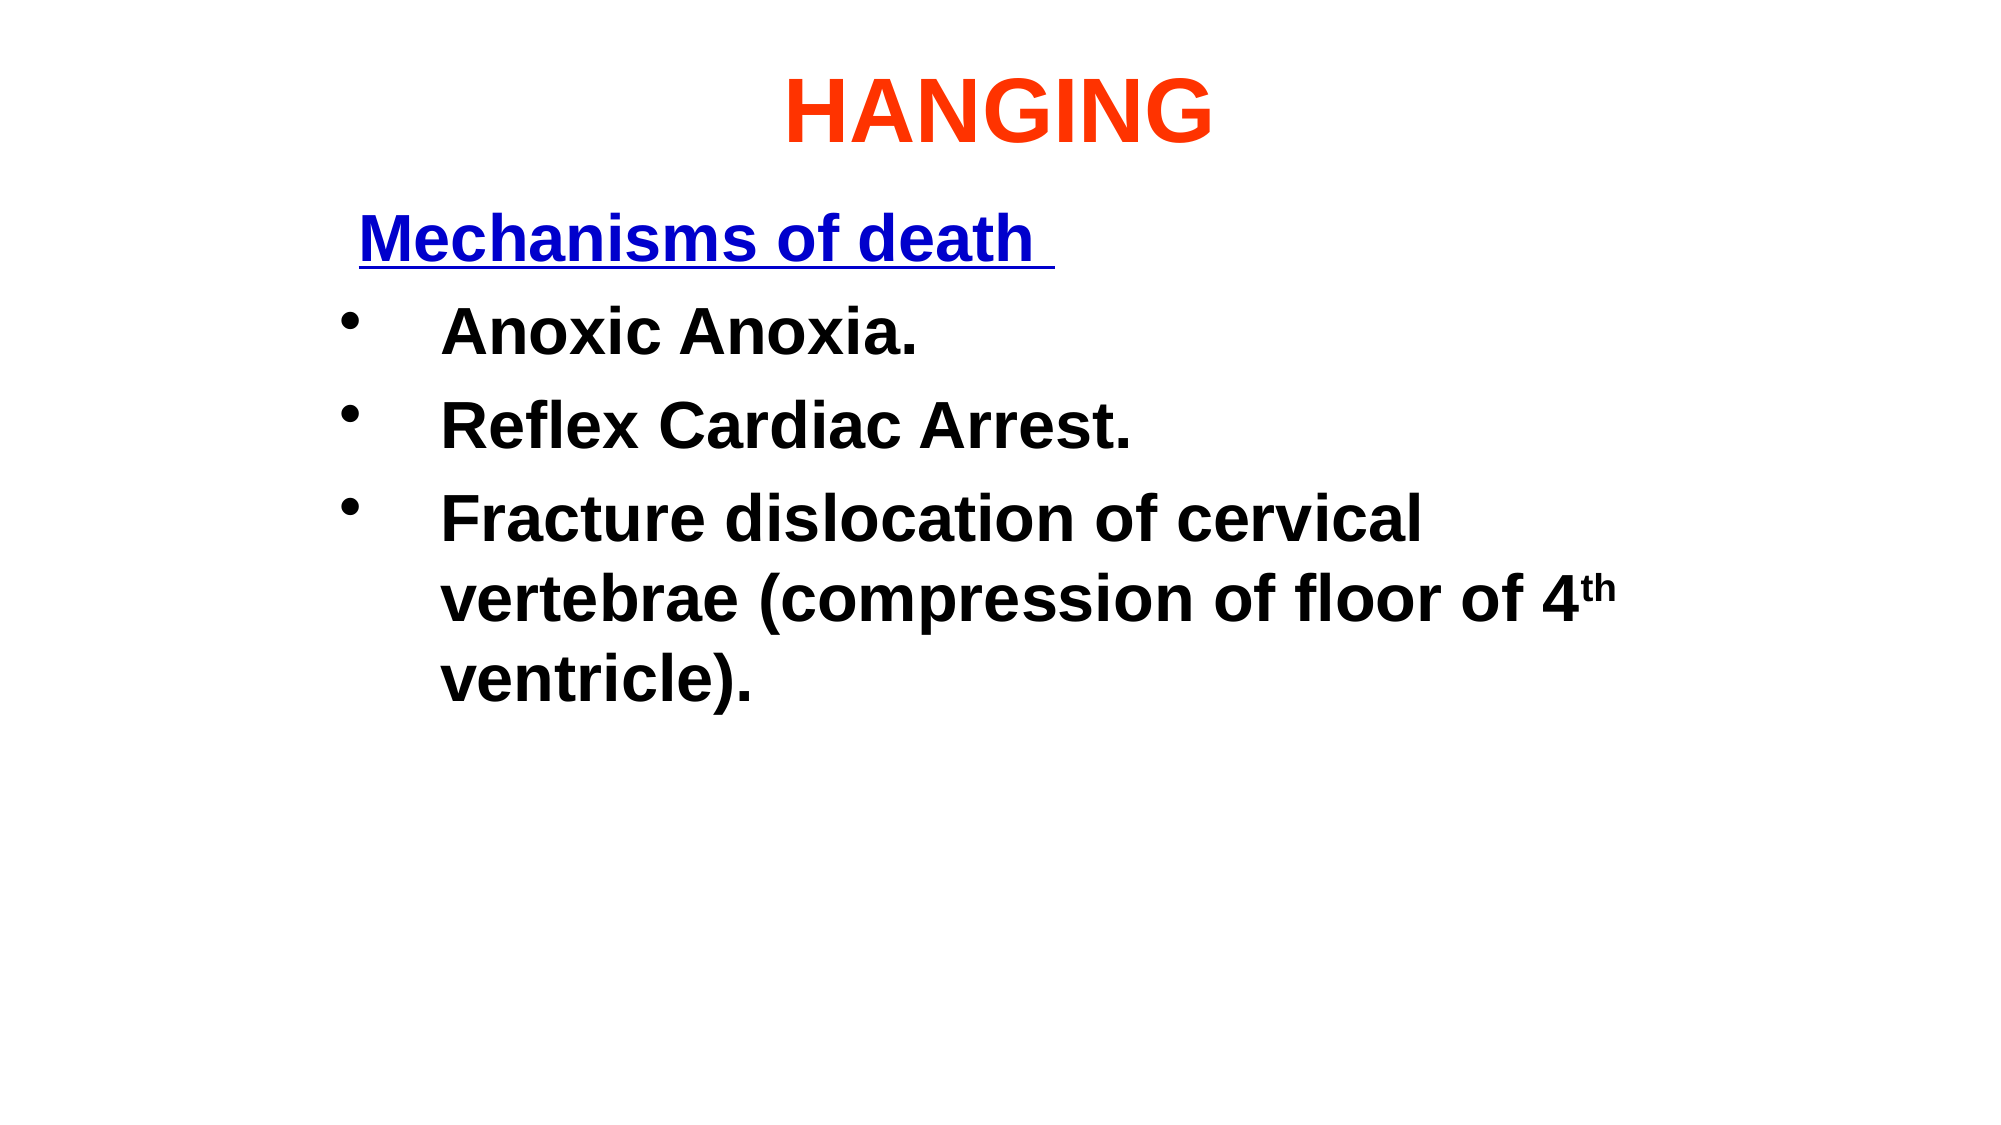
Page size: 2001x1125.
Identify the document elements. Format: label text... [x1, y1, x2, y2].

list Mechanisms of death Anoxic Anoxia. Reflex Cardiac Arrest. Fracture dislocation of cervical vertebrae (compression of floor of 4th ventricle). [324, 187, 1675, 1100]
title HANGING [324, 12, 1675, 187]
